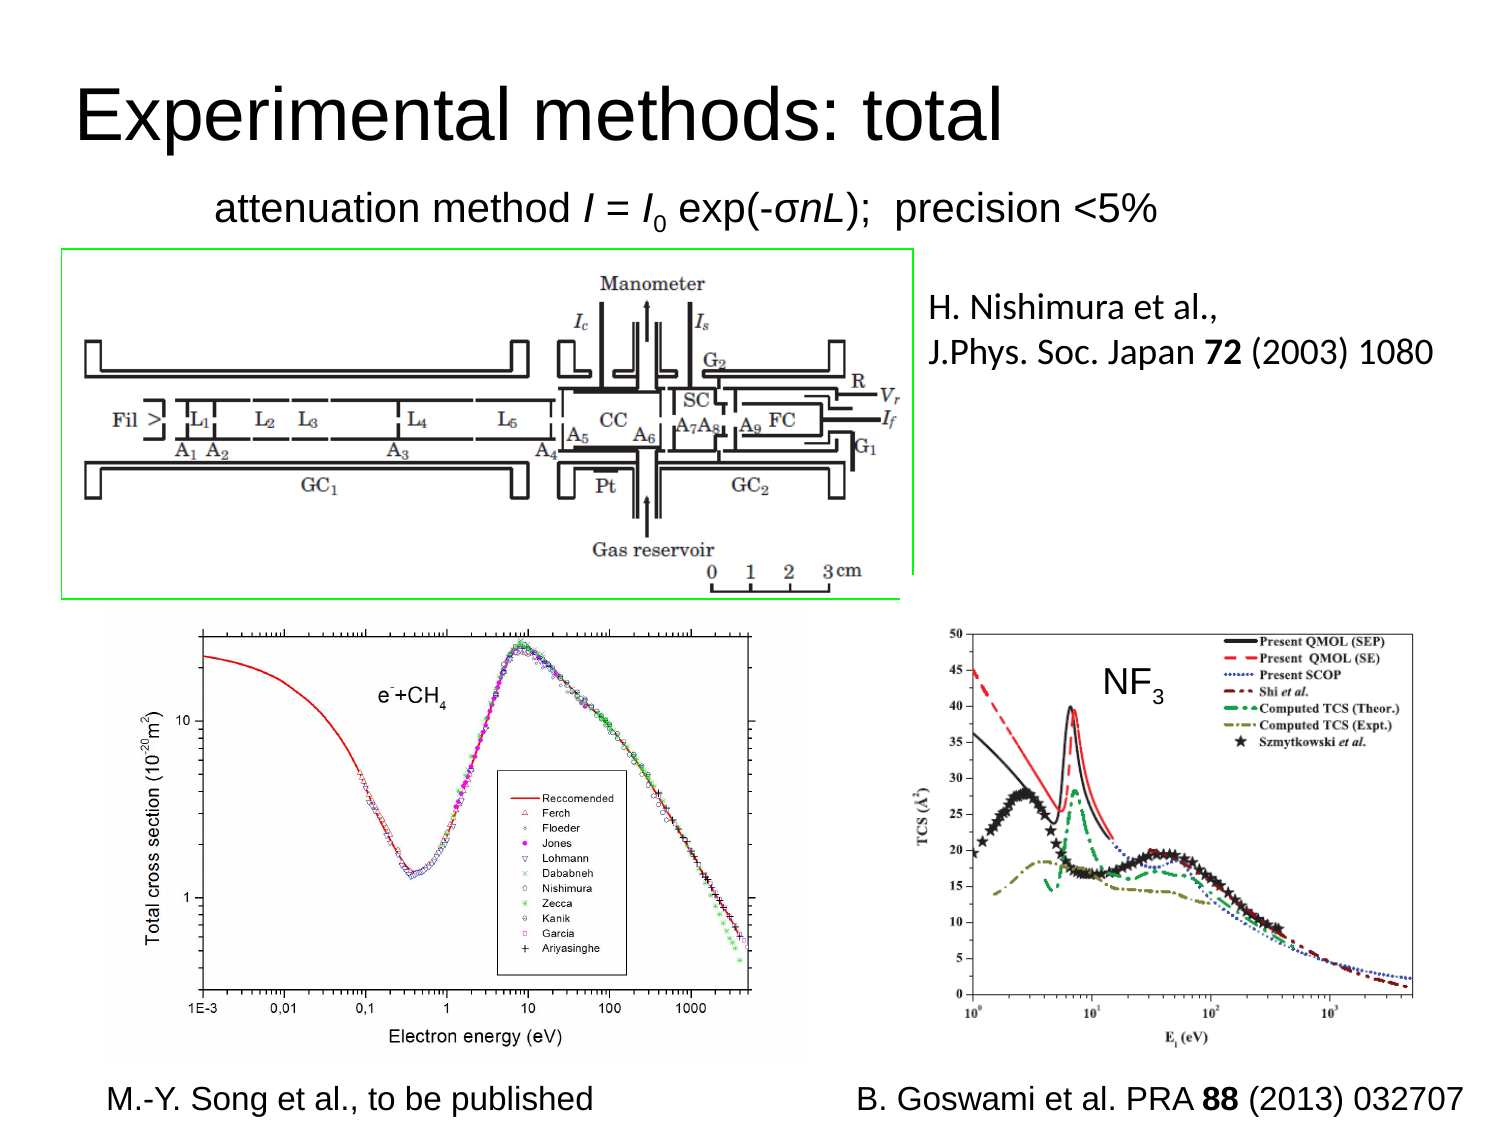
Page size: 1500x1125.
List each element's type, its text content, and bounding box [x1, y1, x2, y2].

text_box M.-Y. Song et al., to be published B. Goswami et al. PRA 88 (2013) 032707 [91, 1069, 1499, 1125]
text_box attenuation method I = I0 exp(-σnL); precision <5% [199, 172, 1174, 245]
picture [62, 249, 1438, 1066]
text_box Experimental methods: total [59, 0, 1485, 231]
text_box H. Nishimura et al., J.Phys. Soc. Japan 72 (2003) 1080 [916, 274, 1449, 380]
